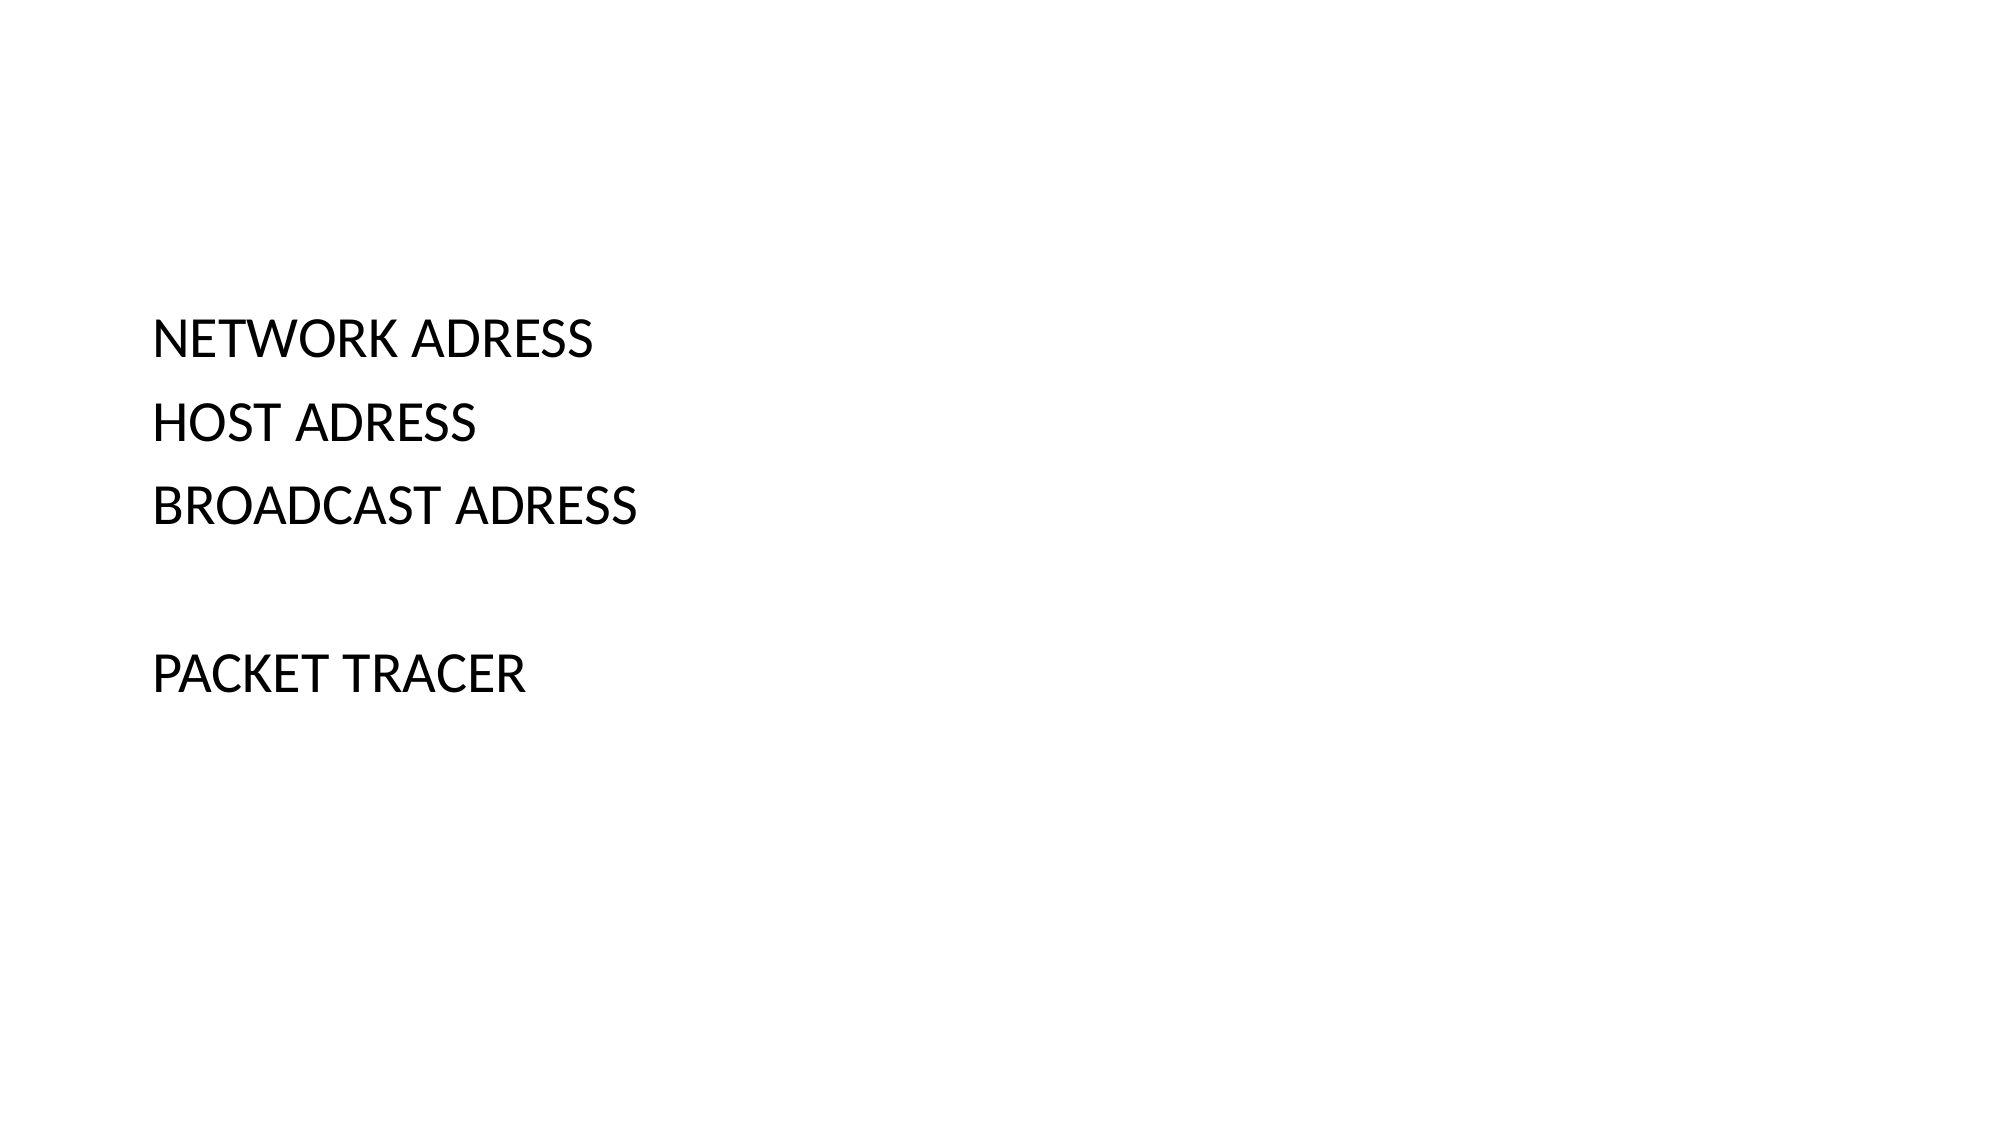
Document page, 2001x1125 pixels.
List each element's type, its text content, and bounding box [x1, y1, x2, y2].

list NETWORK ADRESS HOST ADRESS BROADCAST ADRESS PACKET TRACER [137, 299, 1863, 1014]
